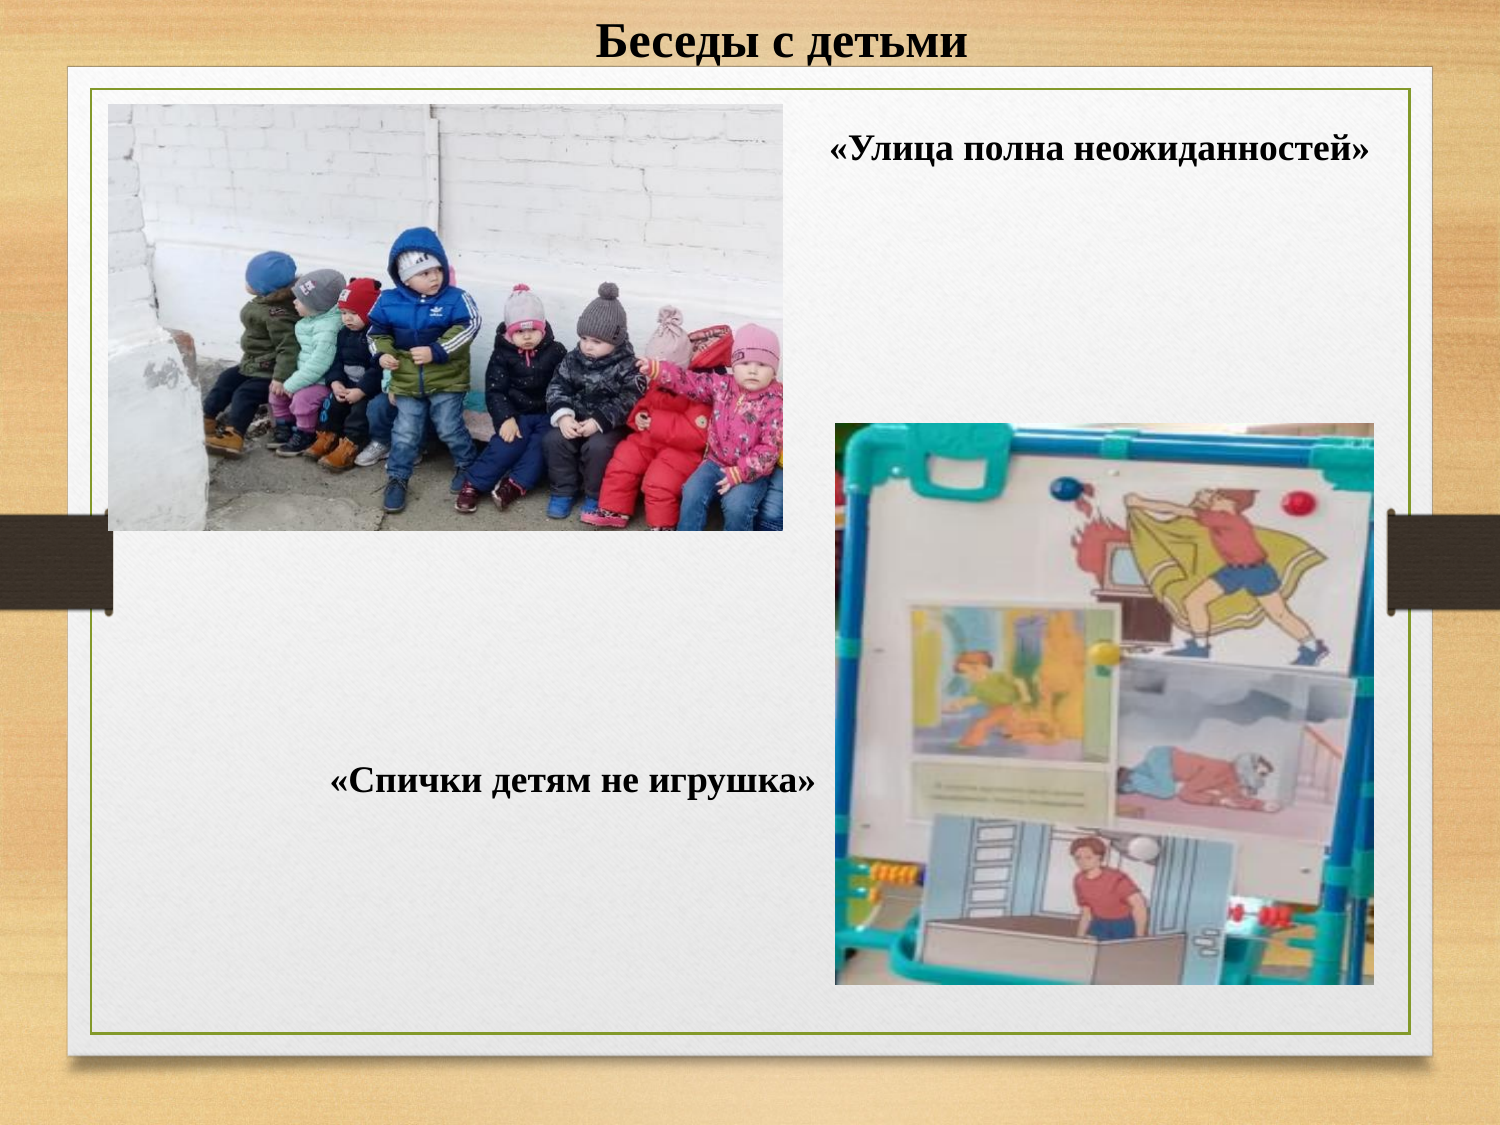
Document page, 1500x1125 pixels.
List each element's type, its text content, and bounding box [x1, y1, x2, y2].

text_box «Улица полна неожиданностей» [814, 115, 1395, 175]
text_box «Спички детям не игрушка» [314, 747, 835, 808]
text_box Беседы с детьми [580, 0, 984, 75]
picture [0, 0, 1500, 1125]
